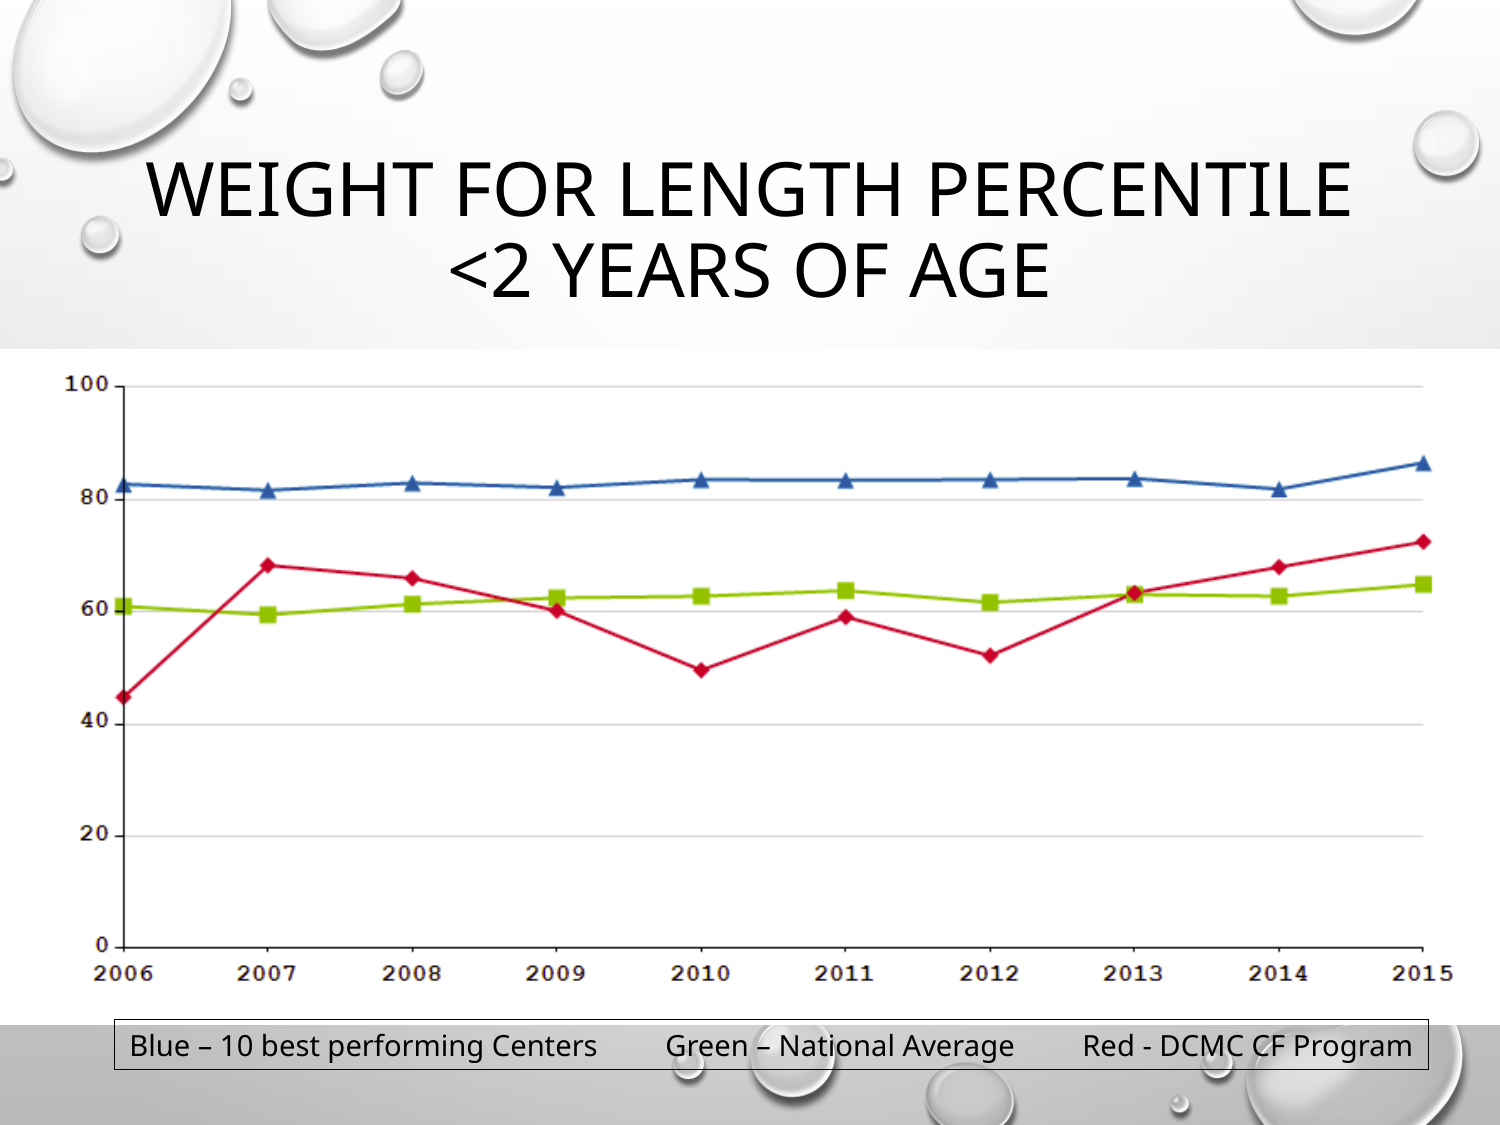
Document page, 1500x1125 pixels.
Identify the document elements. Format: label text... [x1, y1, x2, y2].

text_box Blue – 10 best performing Centers Green – National Average Red - DCMC CF Program [114, 1036, 1429, 1070]
title Weight for Length Percentile <2 years of age [112, 101, 1388, 348]
picture [0, 0, 1500, 1125]
